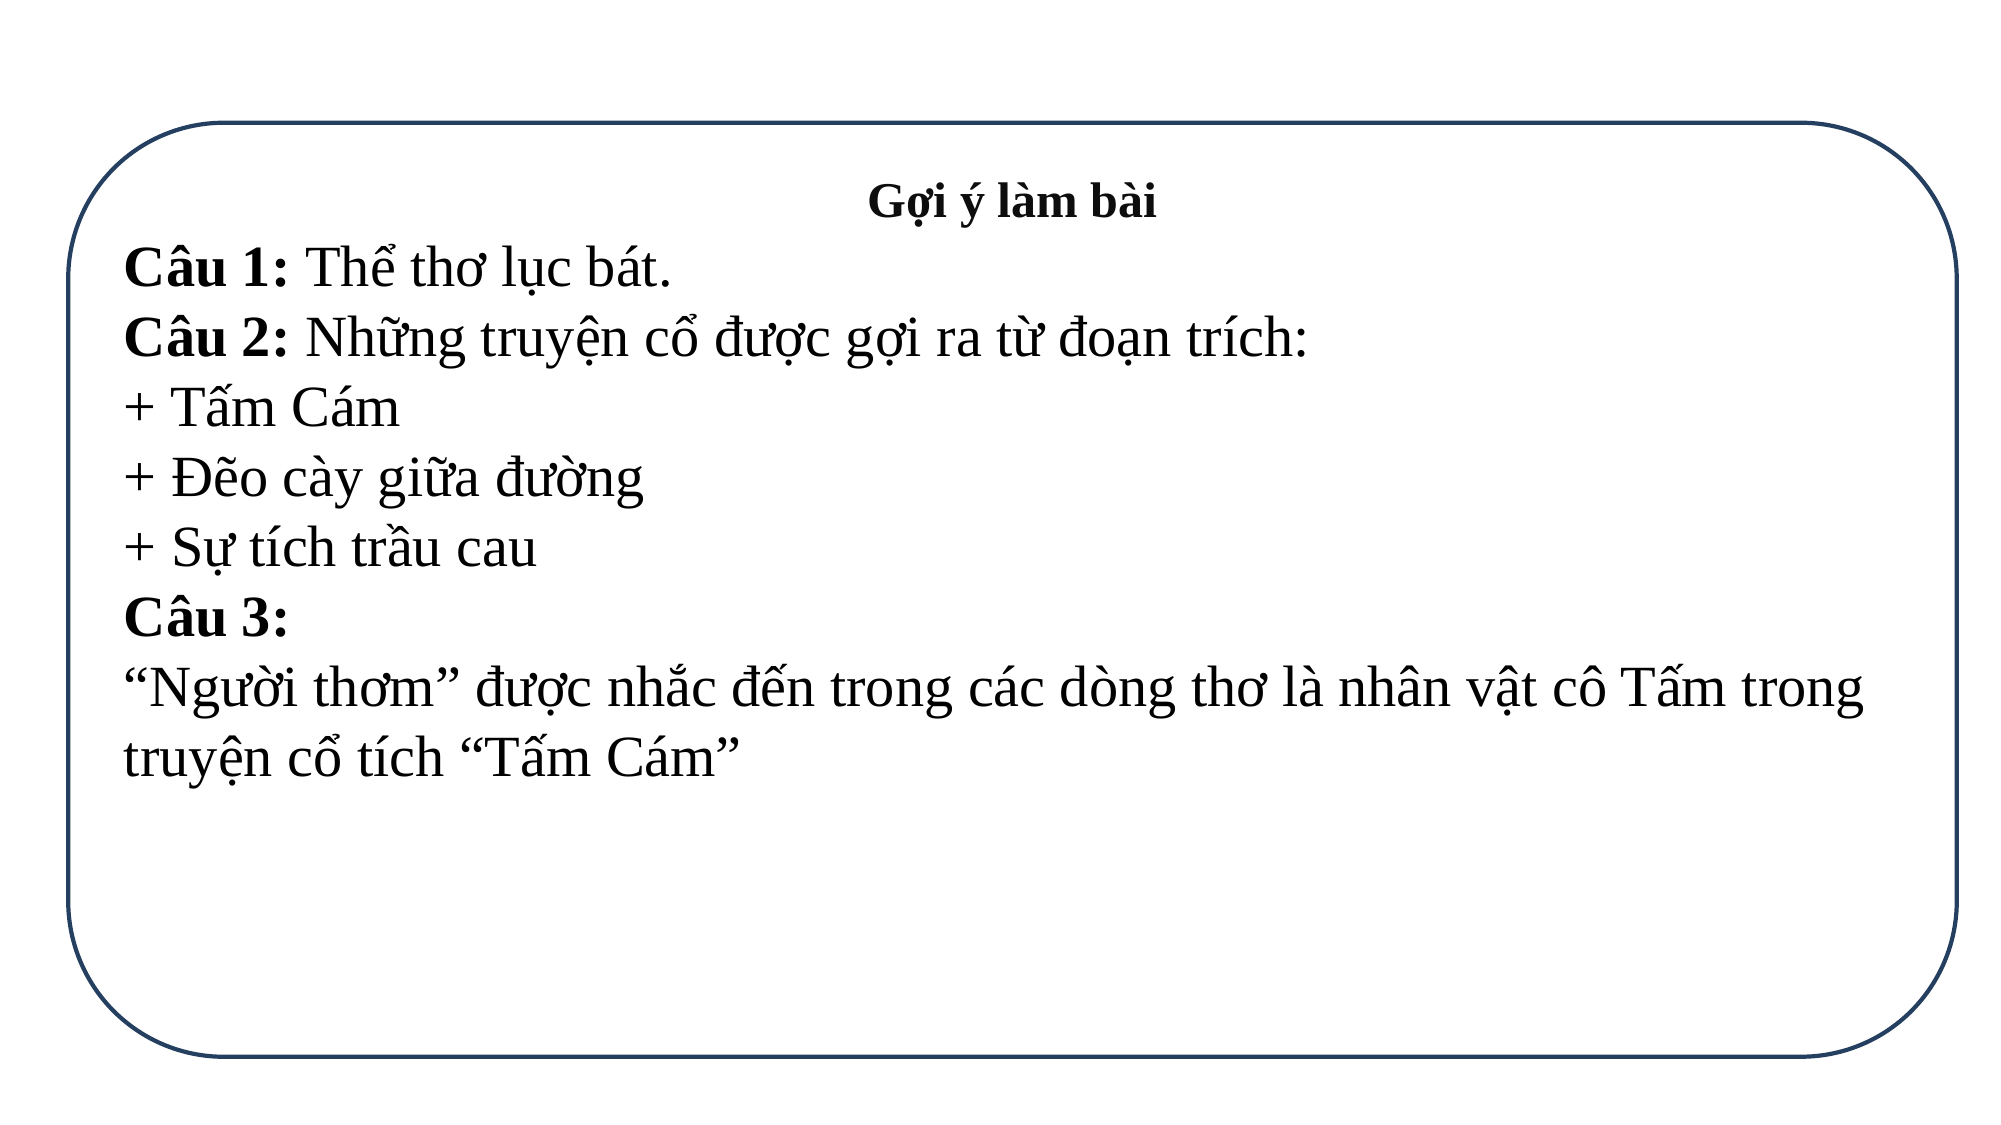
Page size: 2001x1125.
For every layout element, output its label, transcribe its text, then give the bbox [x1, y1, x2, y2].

text_box [68, 173, 1957, 1057]
text_box [134, 122, 1891, 151]
text_box Gợi ý làm bài Câu 1: Thể thơ lục bát. Câu 2: Những truyện cổ được gợi ra từ đoạn trích: + Tấm Cám + Đẽo cày giữa đường + Sự tích trầu cau Câu 3: “Người thơm” được nhắc đến trong các dòng thơ là nhân vật cô Tấm trong truyện cổ tích “Tấm Cám” [109, 151, 1916, 796]
